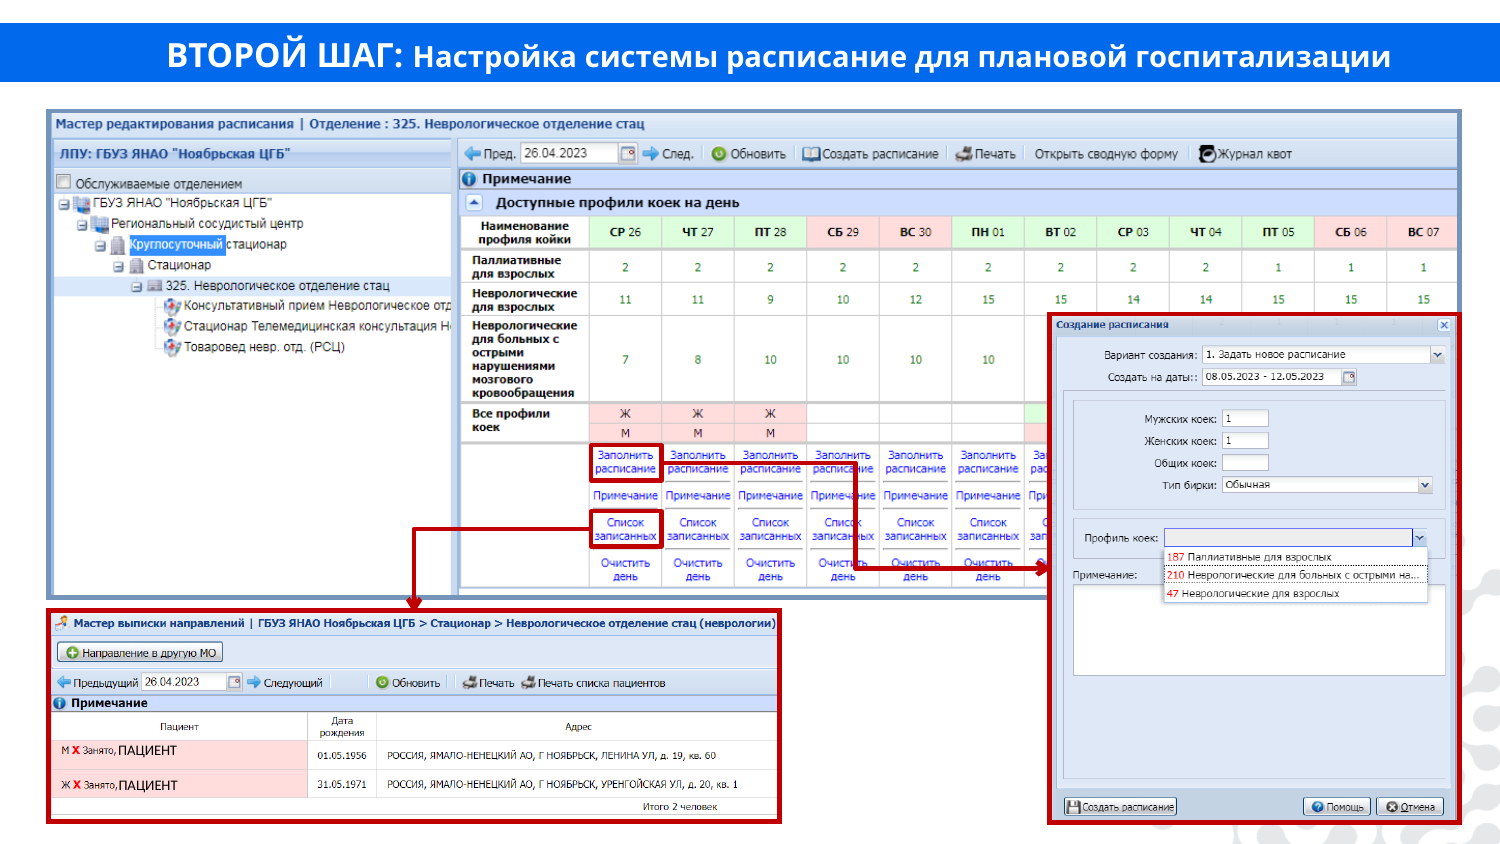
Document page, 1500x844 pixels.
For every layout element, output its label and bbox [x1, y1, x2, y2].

picture [0, 23, 1500, 82]
picture [50, 113, 1500, 844]
picture [50, 612, 778, 820]
text_box [413, 528, 592, 614]
text_box [661, 462, 1052, 569]
